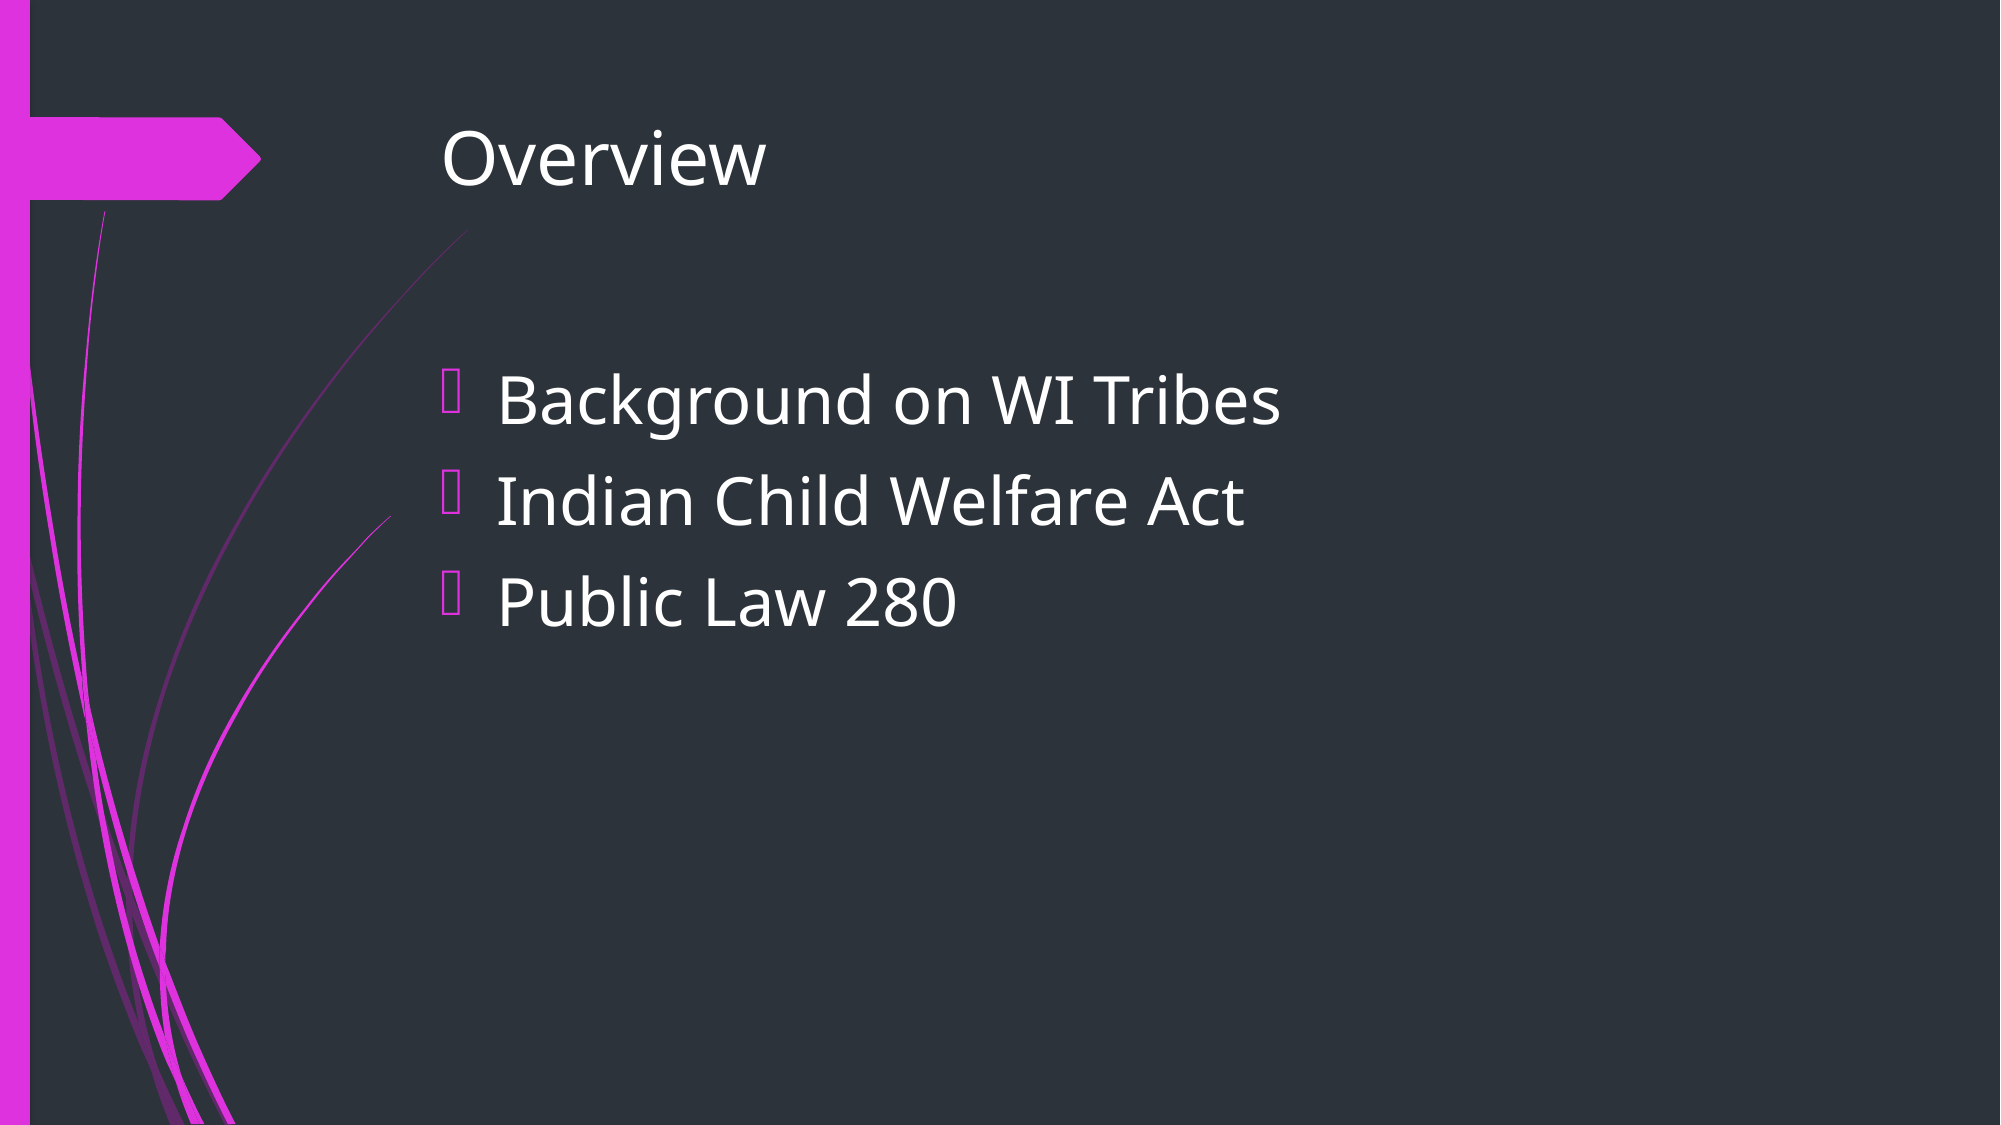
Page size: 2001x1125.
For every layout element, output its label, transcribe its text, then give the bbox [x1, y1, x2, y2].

list Background on WI Tribes Indian Child Welfare Act Public Law 280 [424, 350, 1888, 970]
title Overview [425, 102, 1888, 313]
